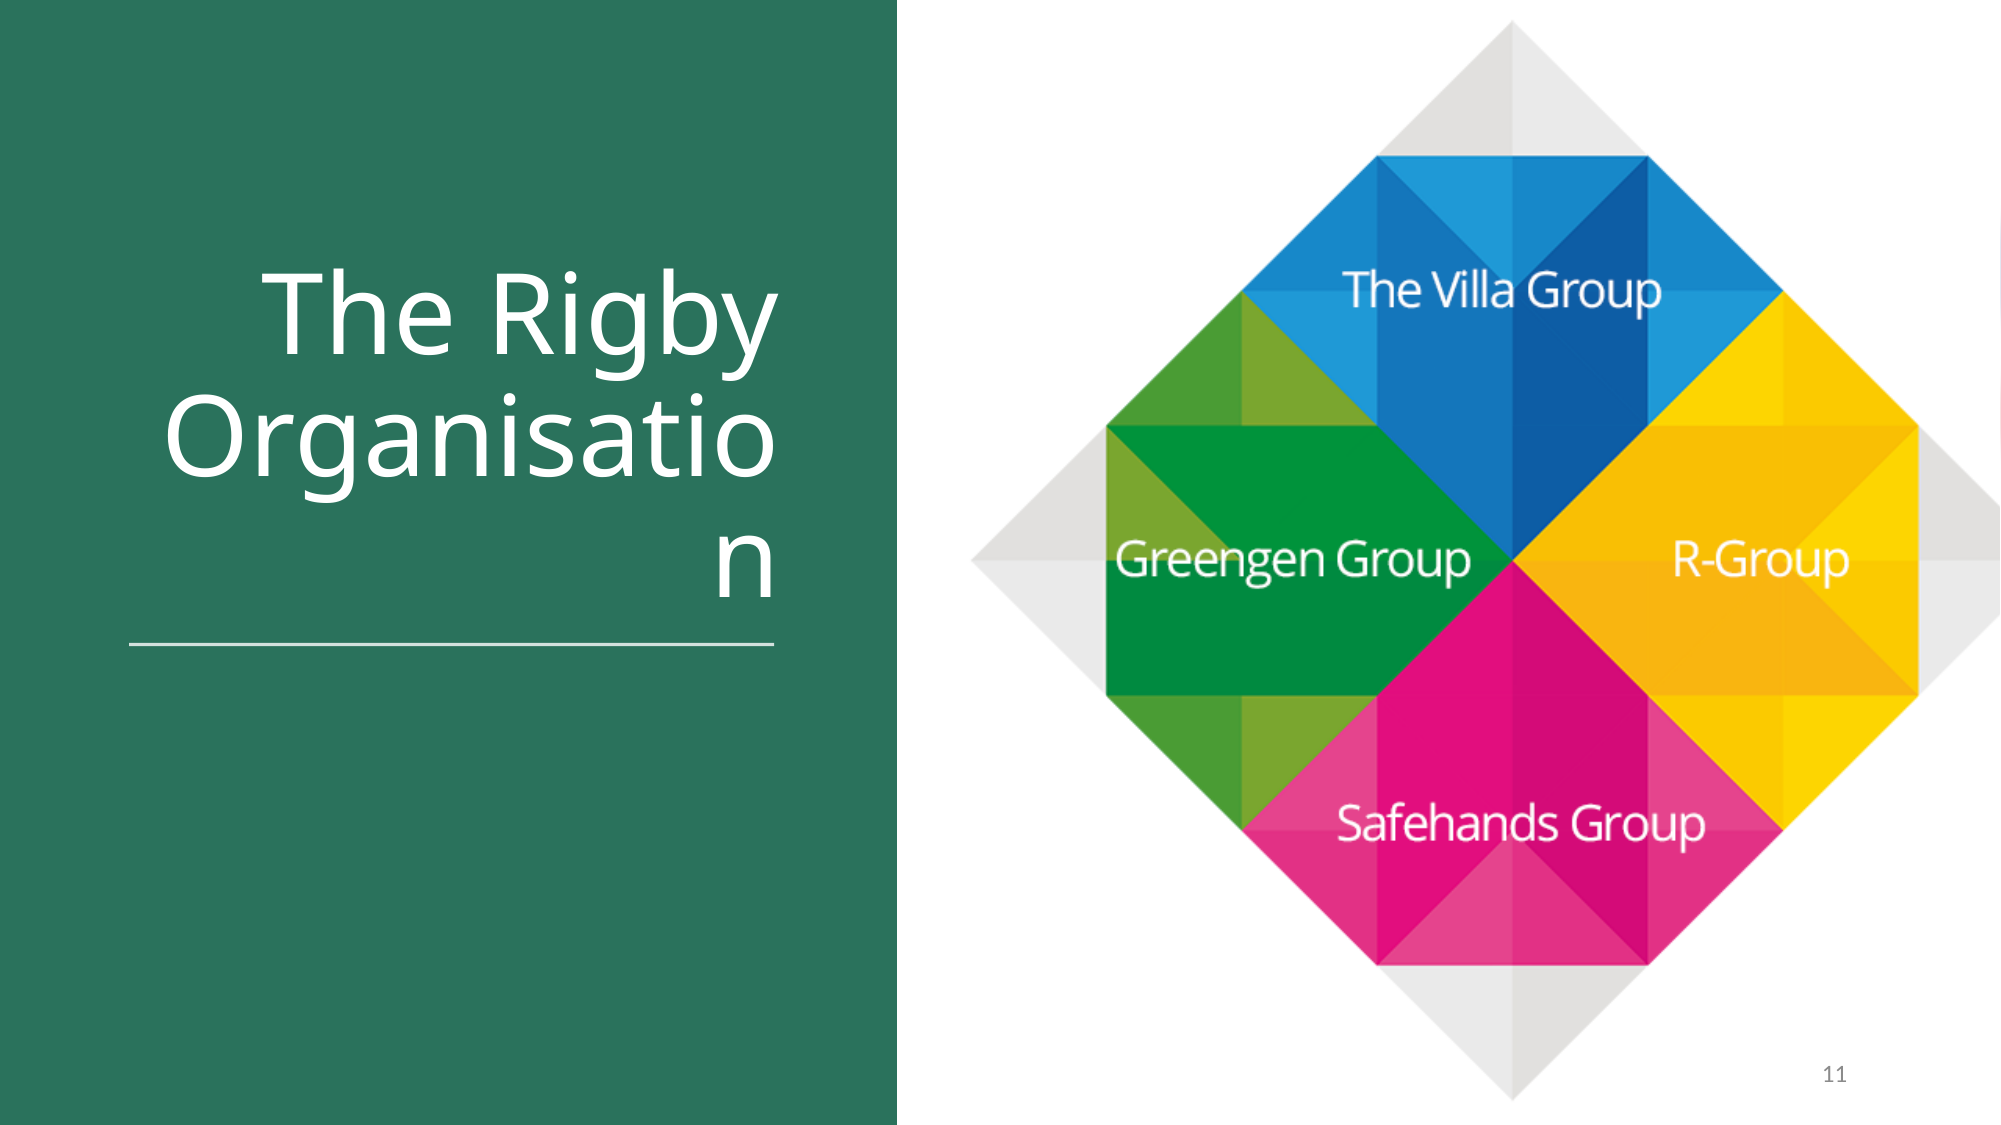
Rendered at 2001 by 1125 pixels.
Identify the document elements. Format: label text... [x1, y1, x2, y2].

title The Rigby Organisation [104, 131, 795, 630]
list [967, 15, 2000, 1110]
text_box [0, 0, 898, 1125]
text_box [898, 0, 2000, 1125]
